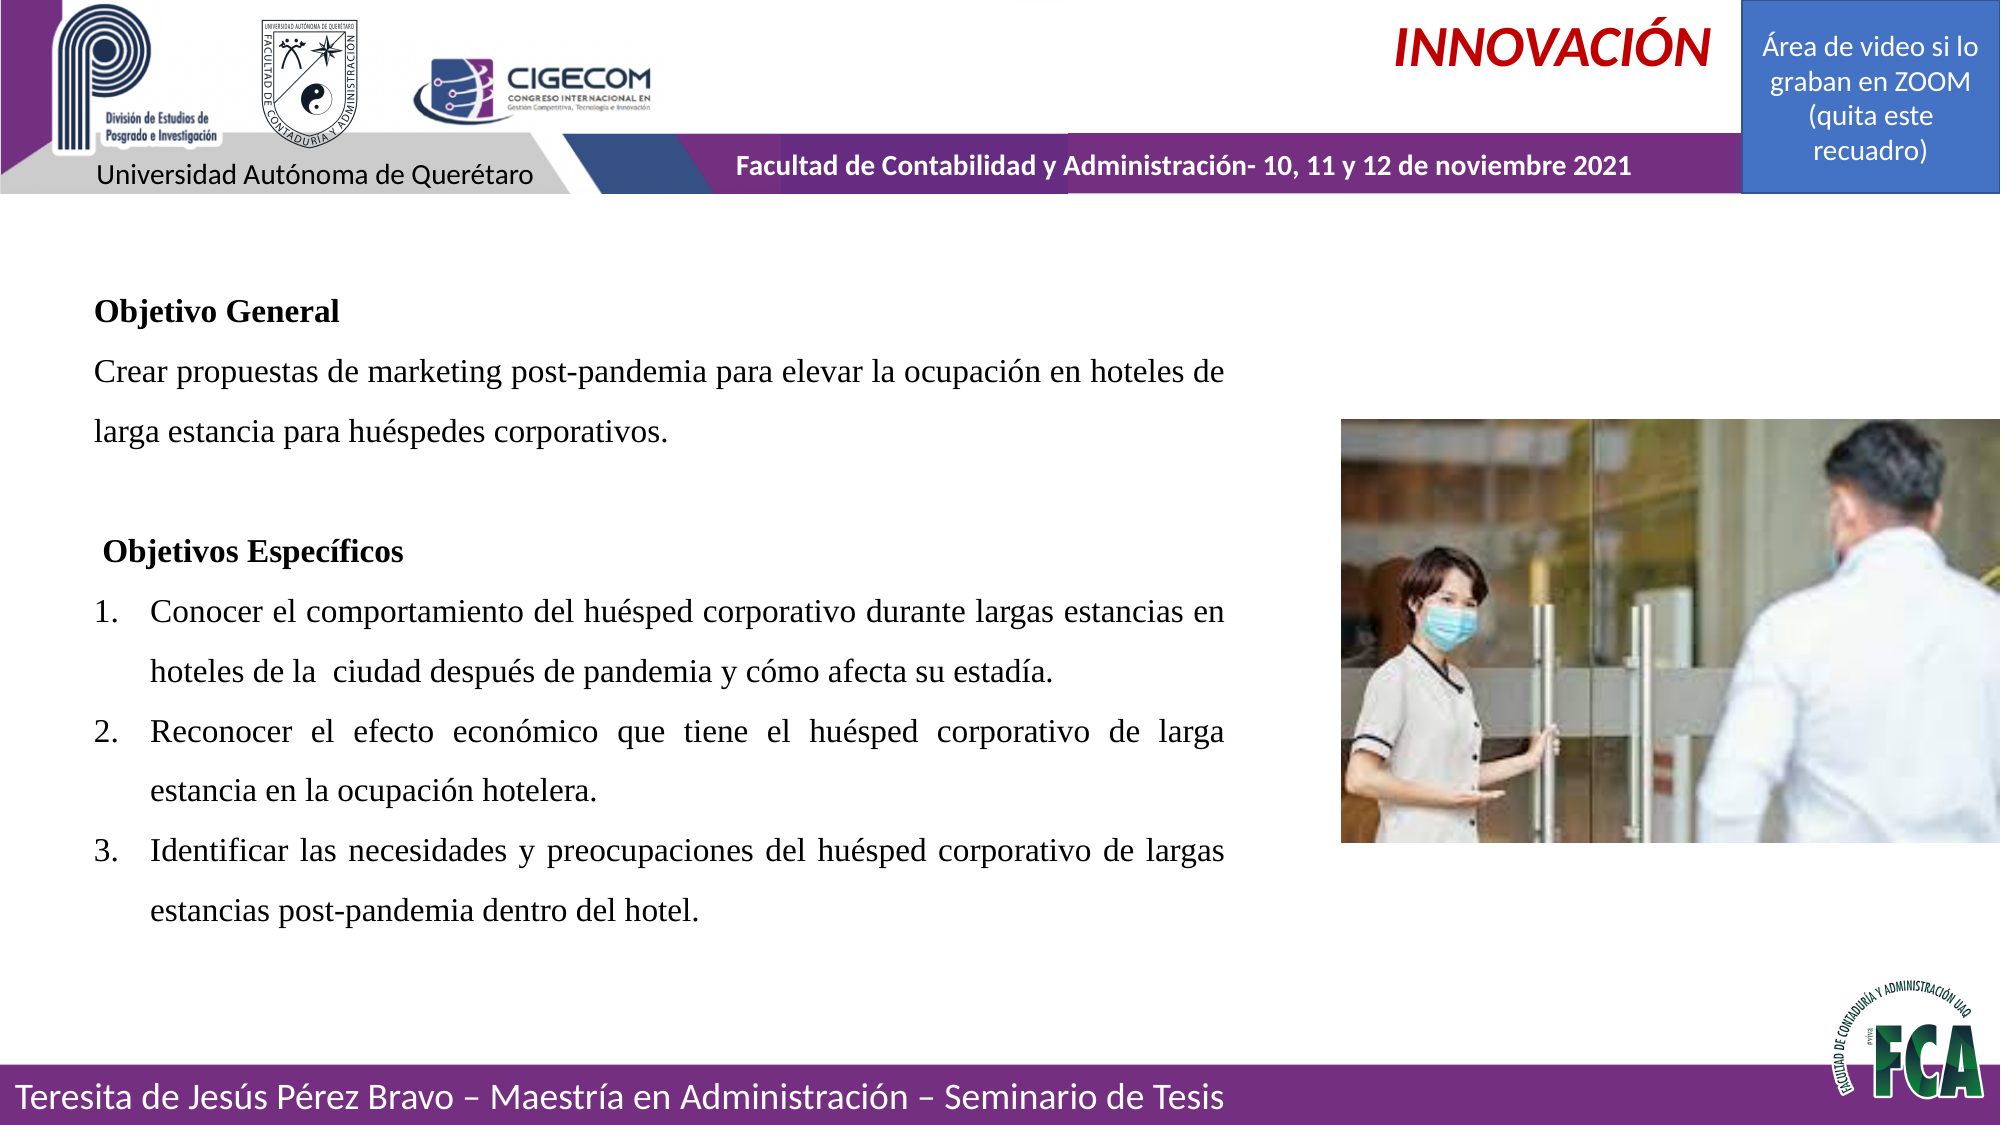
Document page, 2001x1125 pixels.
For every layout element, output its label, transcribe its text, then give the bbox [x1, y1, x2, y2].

text_box Universidad Autónoma de Querétaro [81, 194, 550, 198]
text_box Teresita de Jesús Pérez Bravo – Maestría en Administración – Seminario de Tesis [0, 1064, 2000, 1125]
picture [258, 16, 361, 152]
picture [1341, 419, 2000, 843]
picture [1798, 954, 2000, 1123]
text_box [0, 0, 2000, 194]
text_box Objetivo General Crear propuestas de marketing post-pandemia para elevar la ocupación en hoteles de larga estancia para huéspedes corporativos. Objetivos Específicos Conocer el comportamiento del huésped corporativo durante largas estancias en hoteles de la ciudad después de pandemia y cómo afecta su estadía. Reconocer el efecto económico que tiene el huésped corporativo de larga estancia en la ocupación hotelera. Identificar las necesidades y preocupaciones del huésped corporativo de largas estancias post-pandemia dentro del hotel. [79, 262, 1242, 996]
